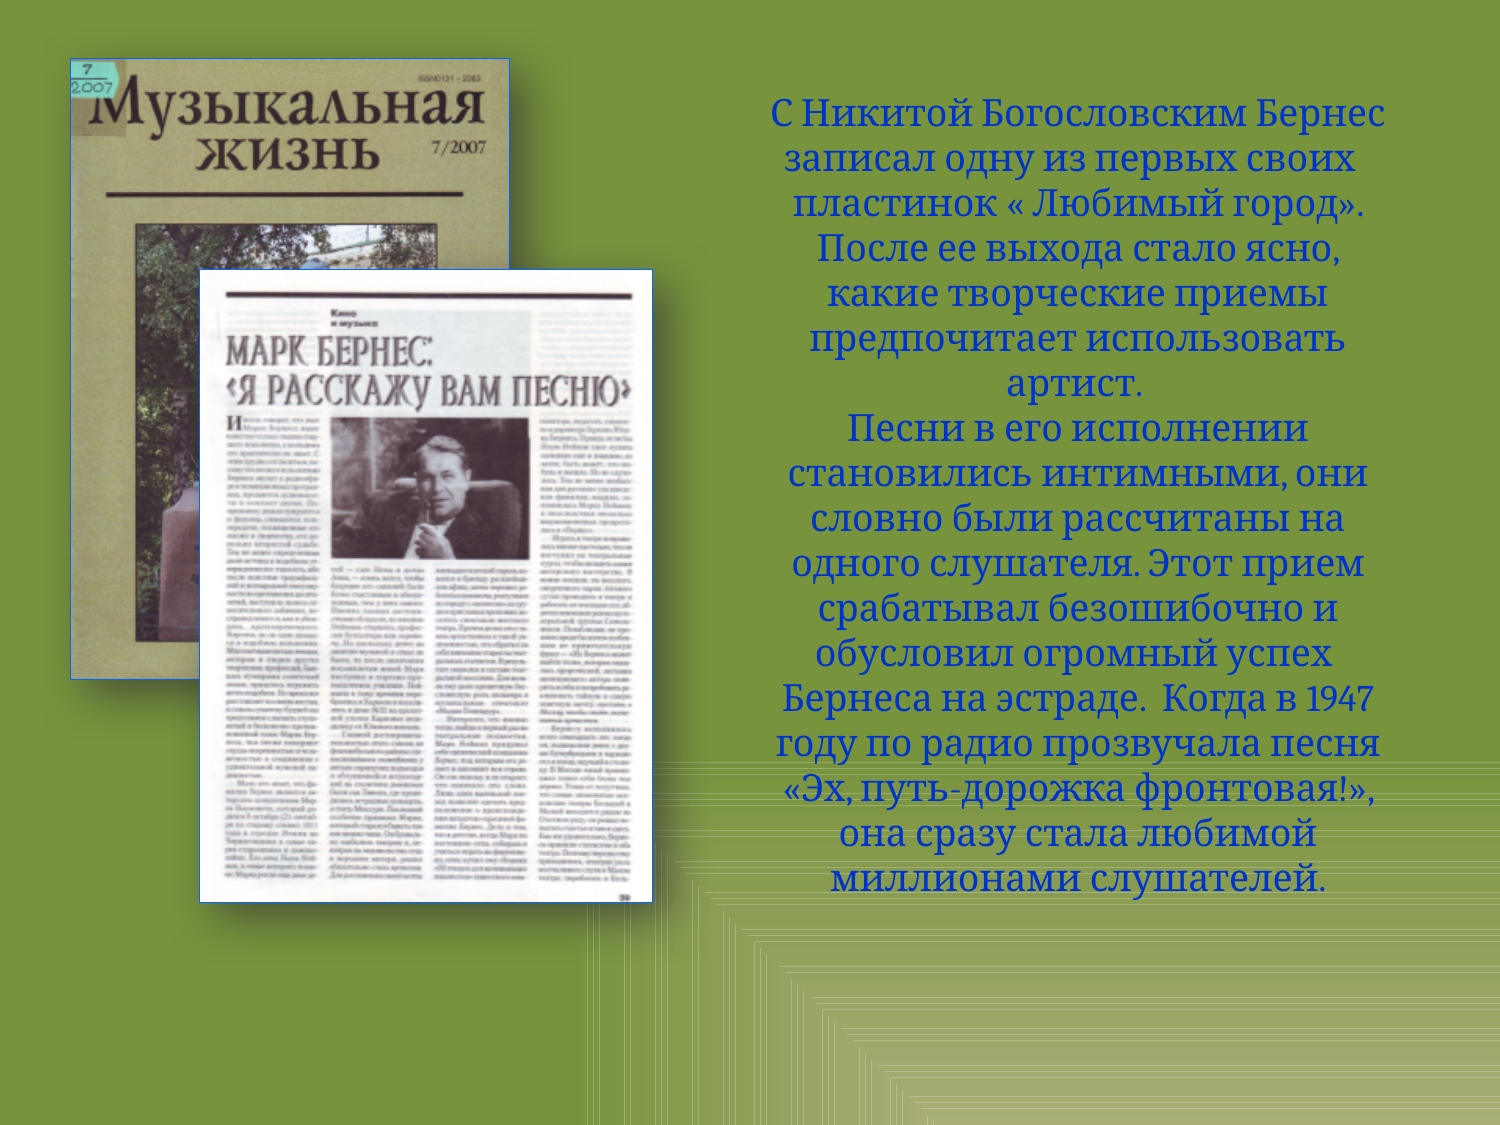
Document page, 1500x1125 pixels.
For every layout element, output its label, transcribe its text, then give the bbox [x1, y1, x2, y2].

text_box С Никитой Богословским Бернес записал одну из первых своих пластинок « Любимый город». После ее выхода стало ясно, какие творческие приемы предпочитает использовать артист. Песни в его исполнении становились интимными, они словно были рассчитаны на одного слушателя. Этот прием срабатывал безошибочно и обусловил огромный успех Бернеса на эстраде. Когда в 1947 году по радио прозвучала песня «Эх, путь-дорожка фронтовая!», она сразу стала любимой миллионами слушателей. [750, 81, 1407, 907]
picture [70, 58, 653, 903]
